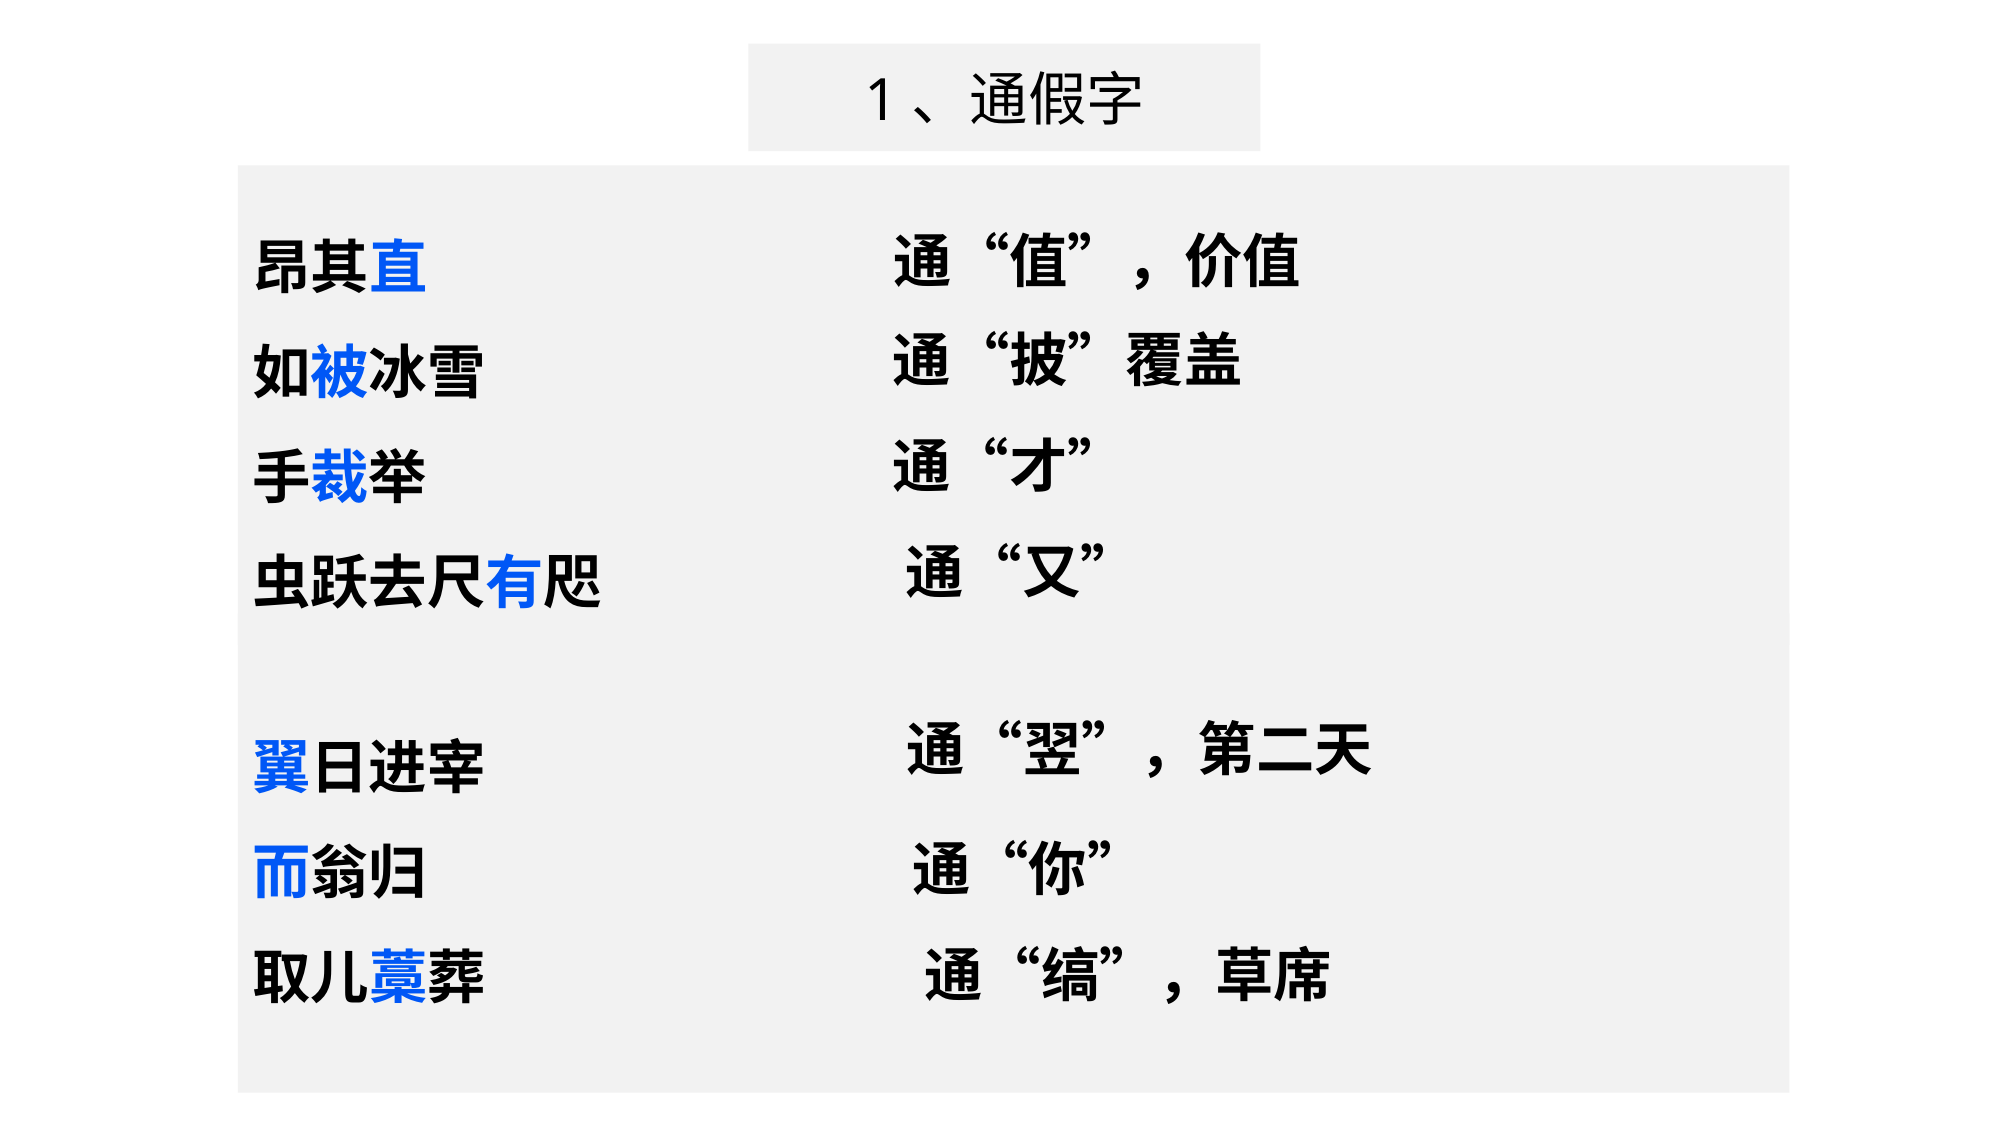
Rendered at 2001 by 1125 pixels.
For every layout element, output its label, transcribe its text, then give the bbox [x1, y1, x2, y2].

text_box 1、通假字 [747, 43, 1261, 152]
text_box 通“披”覆盖 [892, 295, 1243, 393]
text_box 通“你” [912, 803, 1146, 902]
text_box 通“缟”，草席 [909, 930, 1374, 1016]
text_box 通“值”，价值 [893, 196, 1302, 295]
text_box 昂其直 如被冰雪 手裁举 虫跃去尺有咫 [237, 164, 1790, 612]
text_box 通“翌”，第二天 [906, 683, 1373, 782]
text_box 通“又” [905, 507, 1139, 606]
text_box 通“才” [892, 401, 1126, 500]
text_box 翼日进宰 而翁归 取儿藁葬 [237, 612, 1790, 1094]
